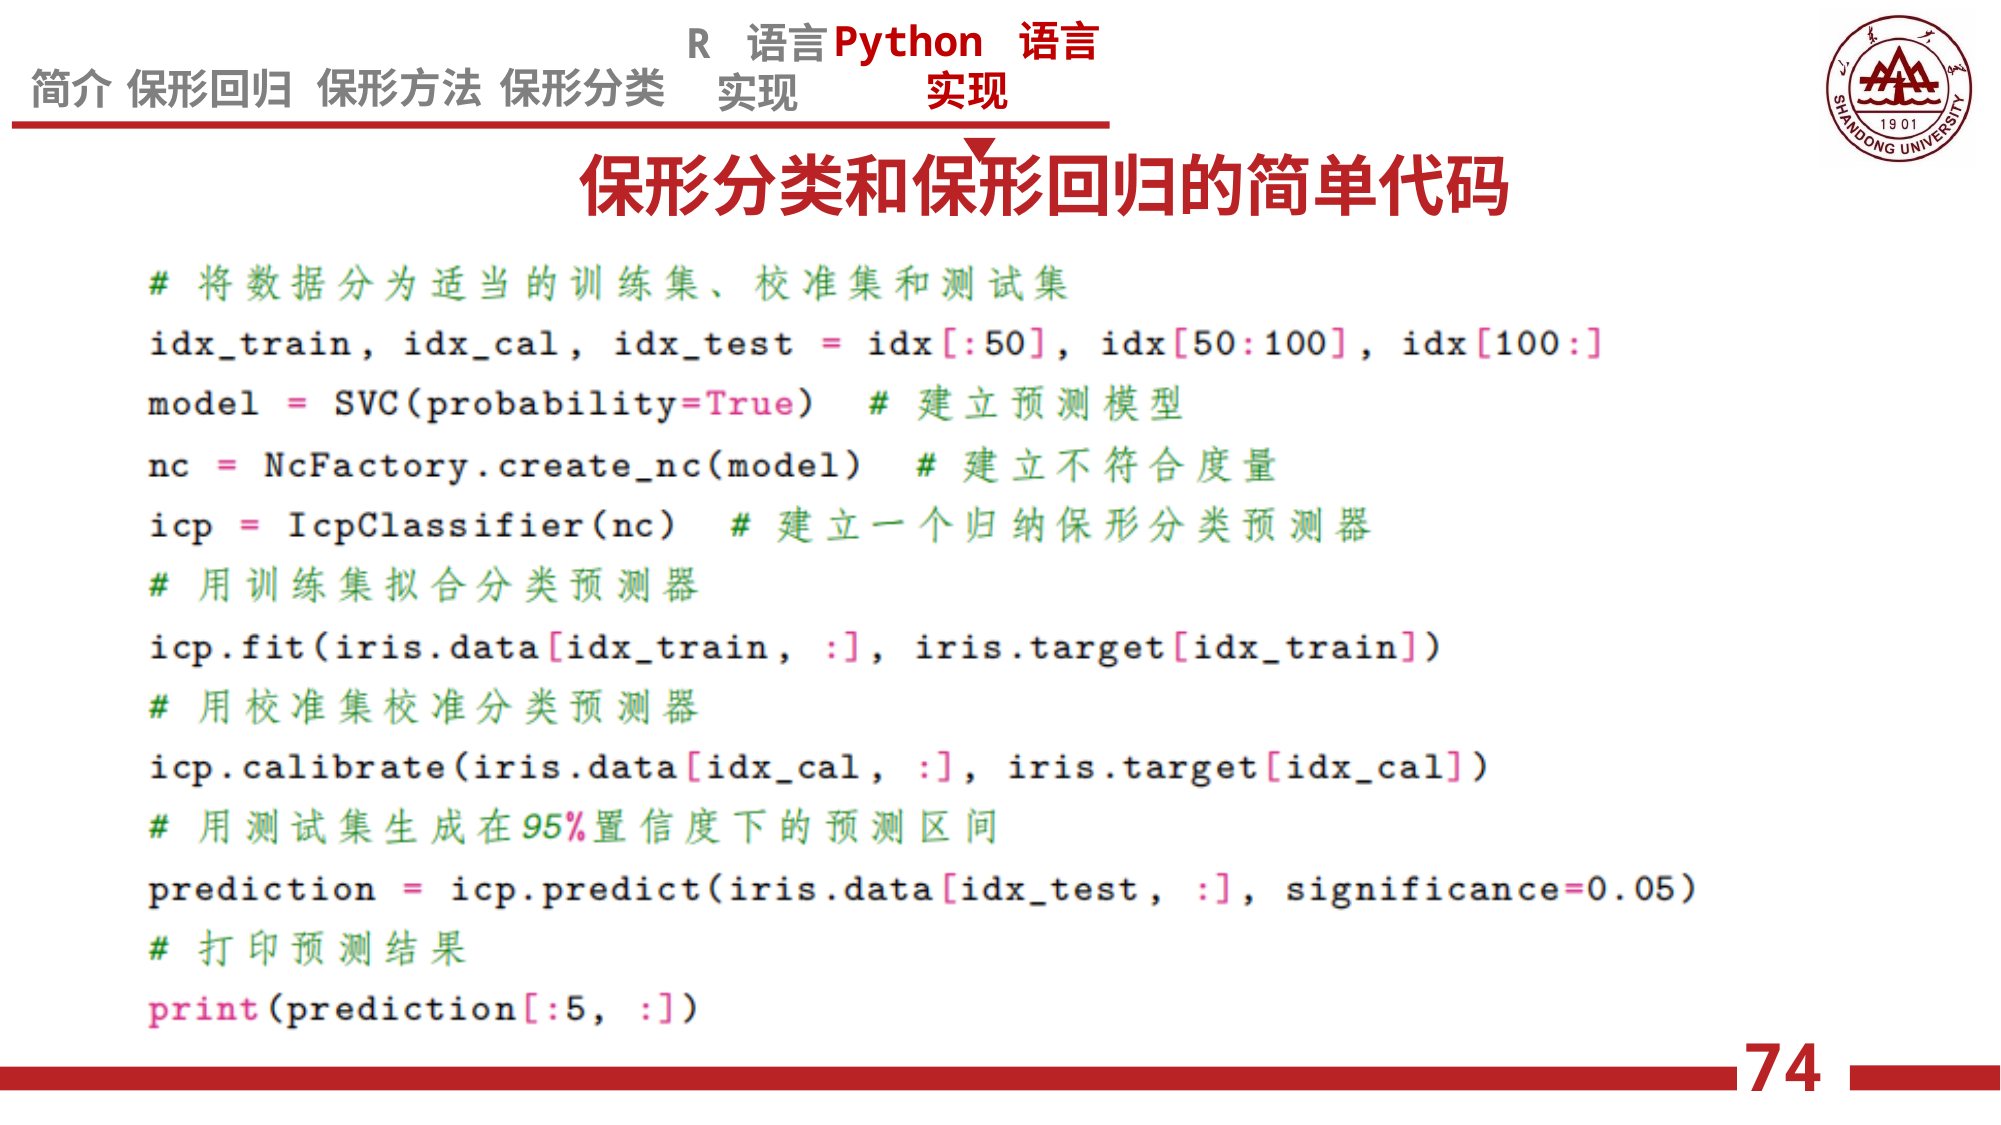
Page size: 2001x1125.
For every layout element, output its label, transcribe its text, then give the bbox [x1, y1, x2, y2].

picture [1820, 9, 1977, 167]
picture [141, 256, 1711, 1041]
text_box 保形分类和保形回归的简单代码 [563, 136, 1528, 232]
